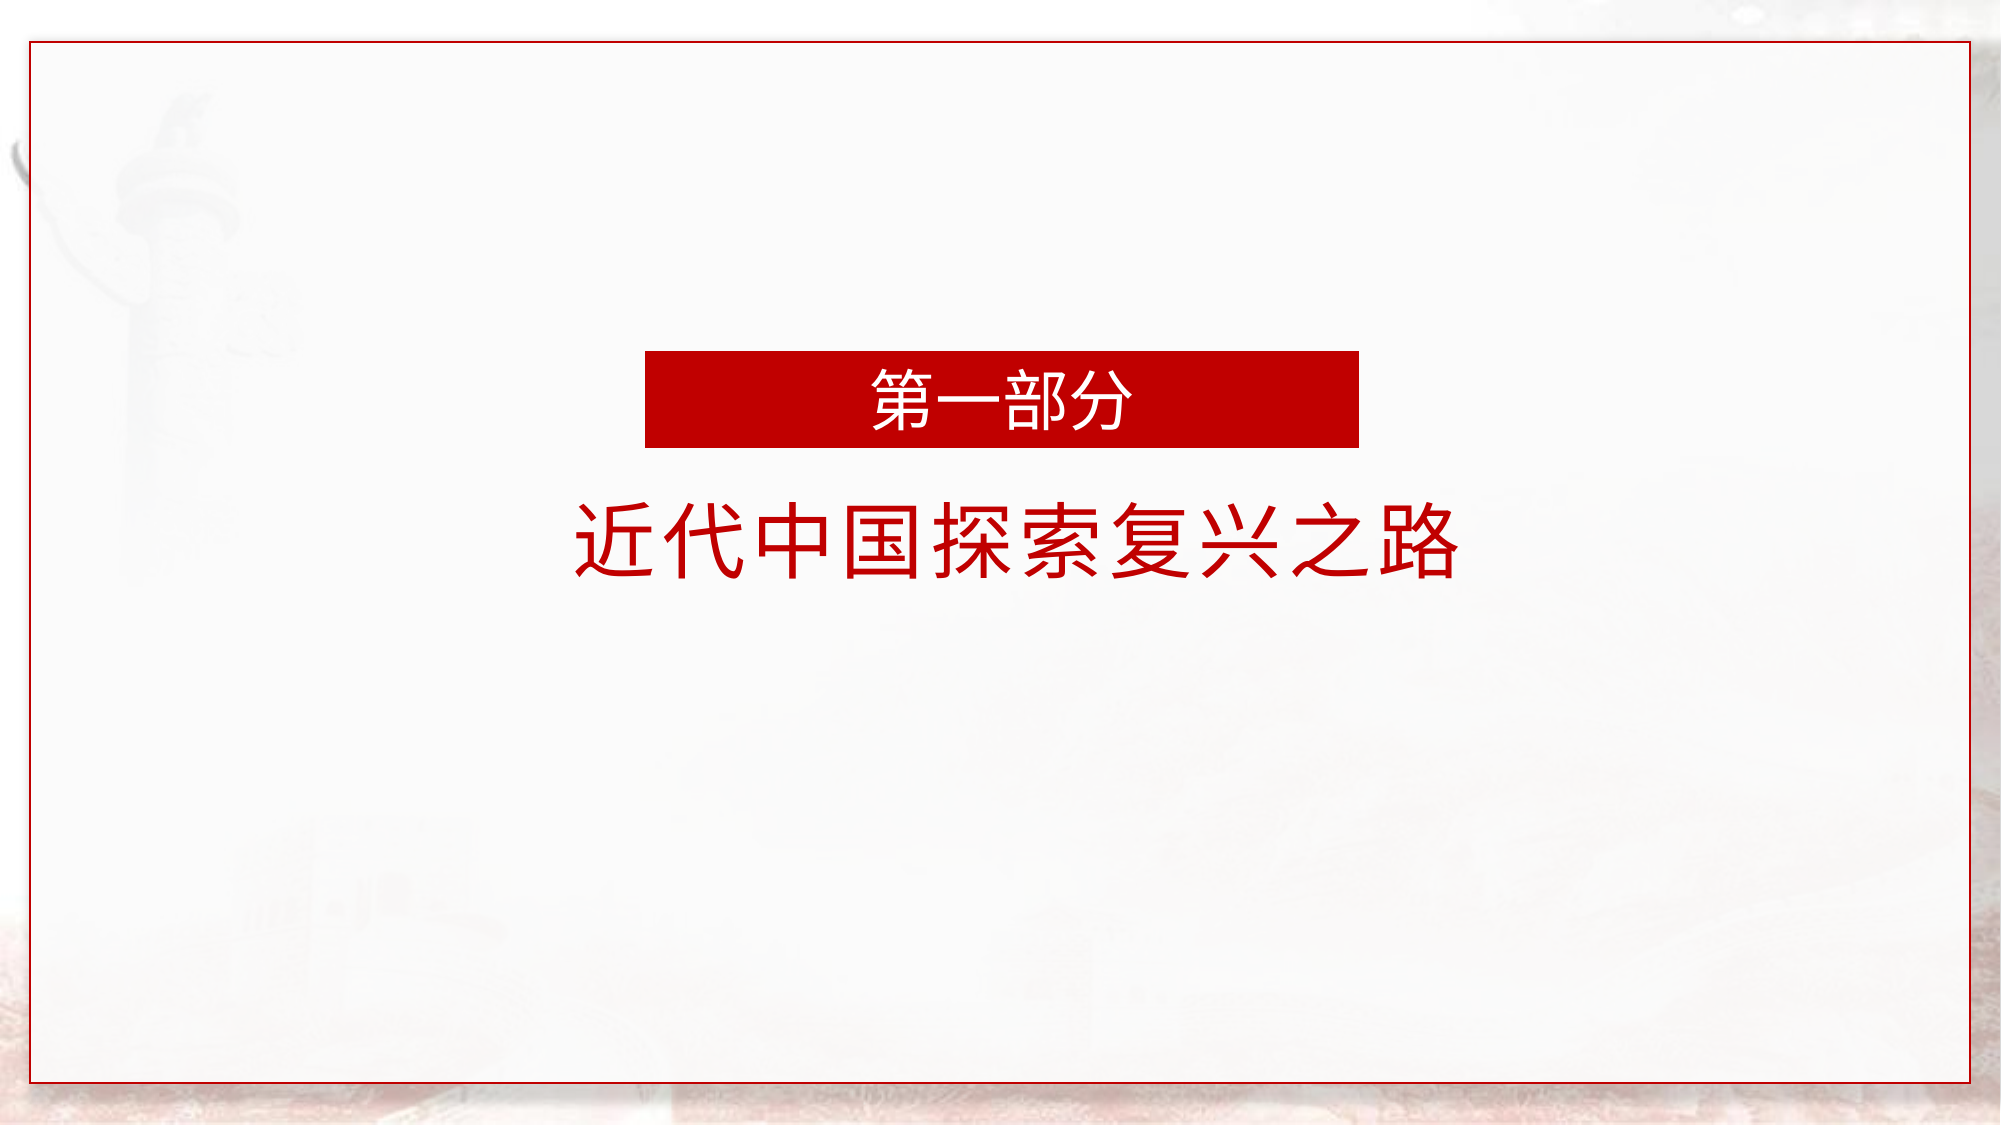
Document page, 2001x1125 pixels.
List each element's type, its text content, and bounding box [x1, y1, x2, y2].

text_box 第一部分 [645, 351, 1359, 448]
picture [0, 0, 2000, 1125]
title 近代中国探索复兴之路 [365, 459, 1669, 598]
